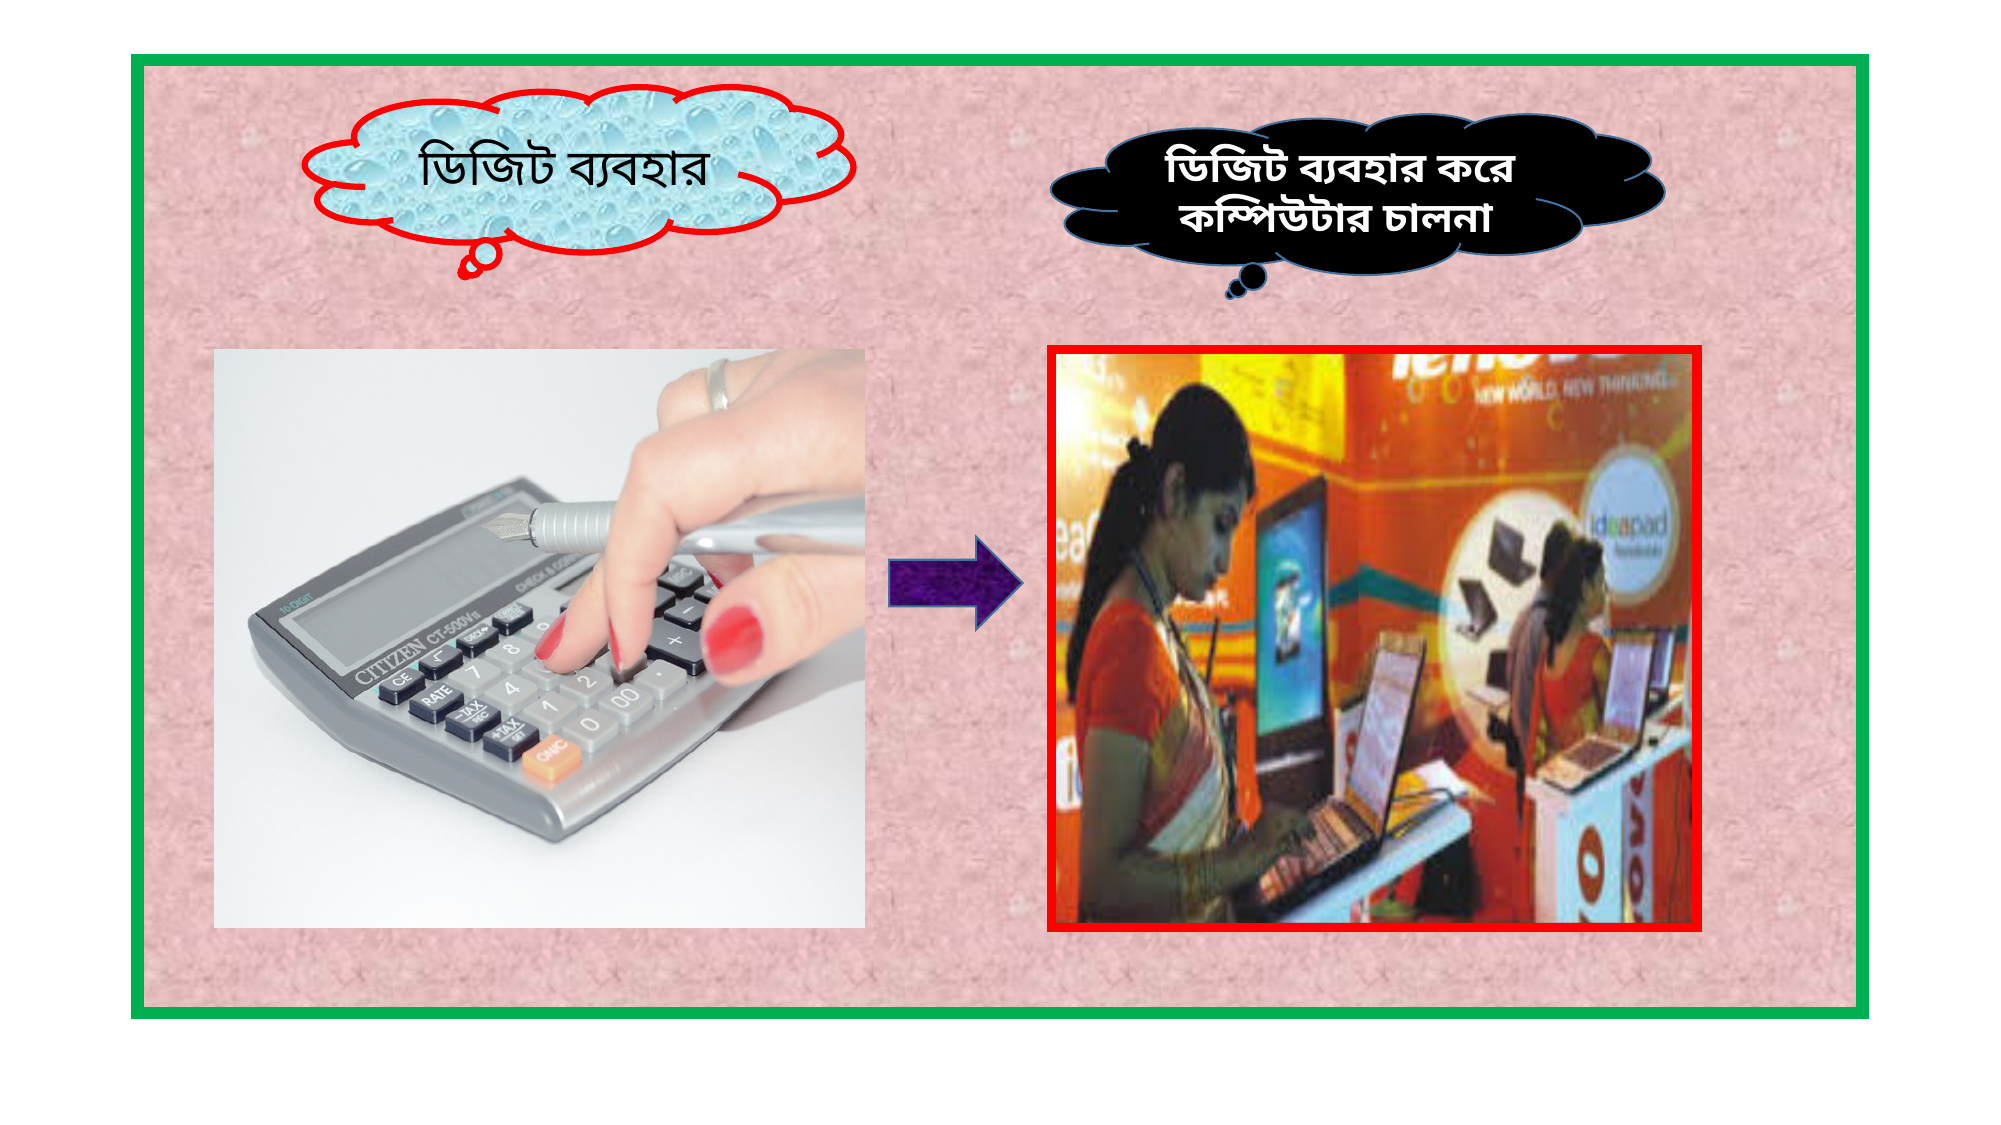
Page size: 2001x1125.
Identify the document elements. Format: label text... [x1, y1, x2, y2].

text_box [888, 534, 1025, 633]
text_box [136, 59, 1863, 1014]
picture [214, 349, 865, 928]
text_box [1050, 348, 1698, 929]
text_box ডিজিট ব্যবহার [303, 86, 855, 279]
text_box ডিজিট ব্যবহার করে কম্পিউটার চালনা [1049, 113, 1666, 301]
